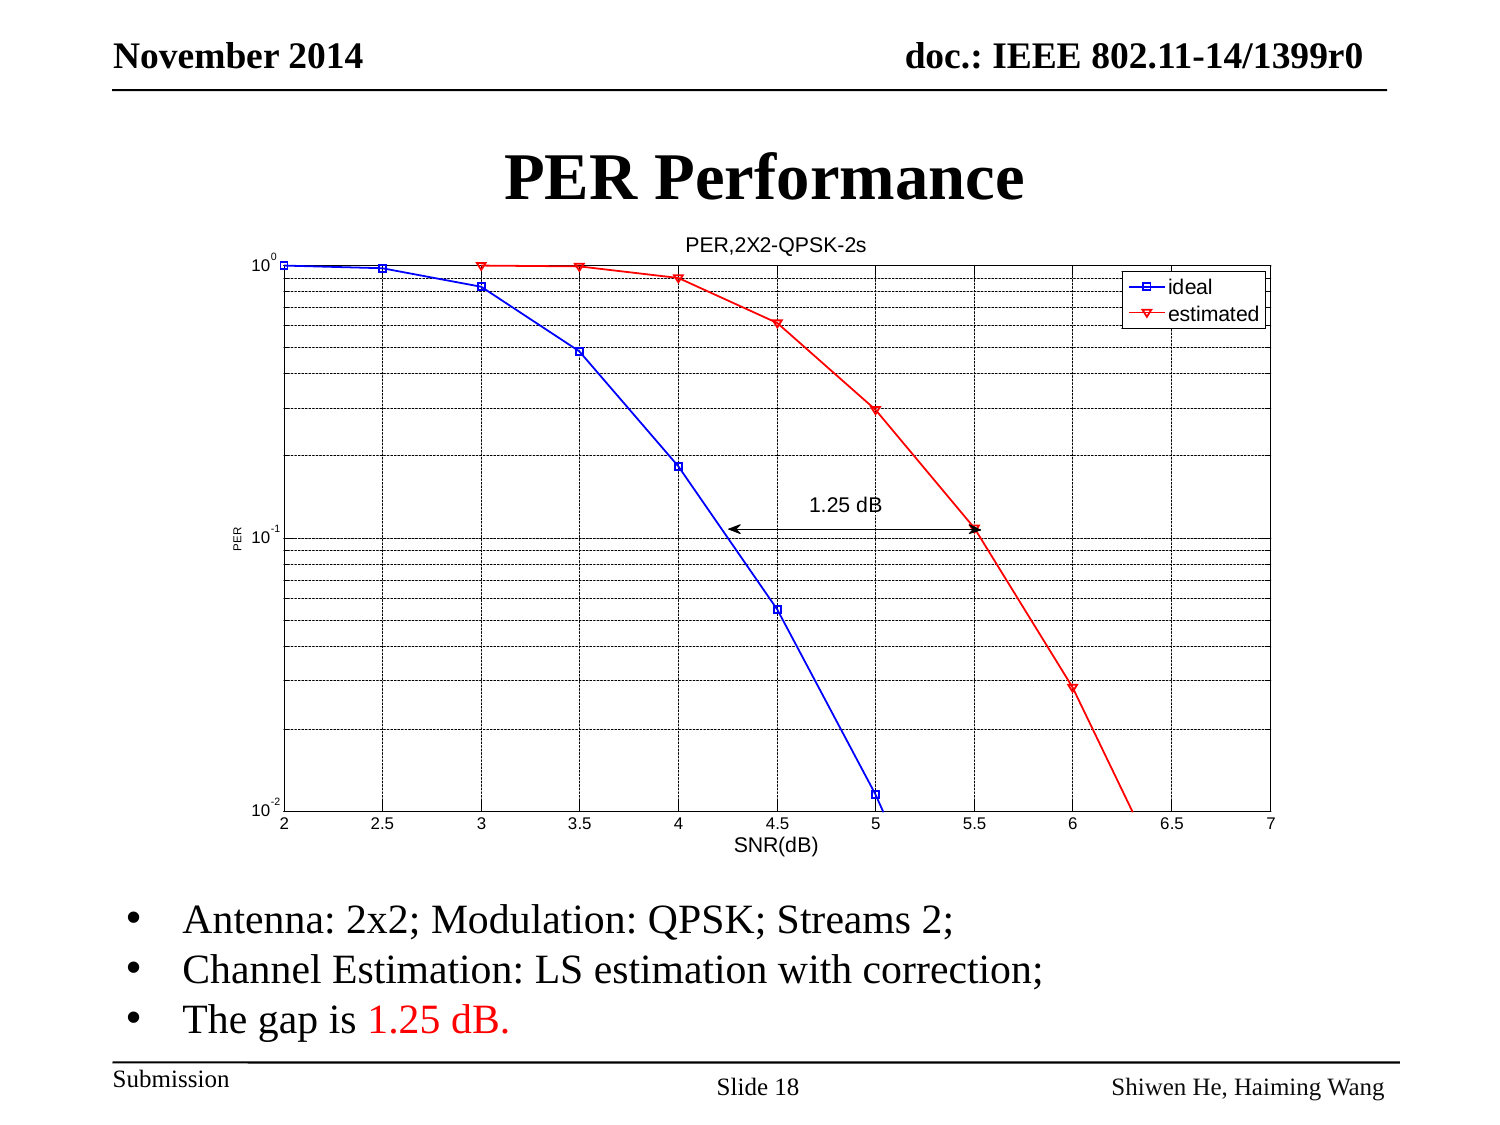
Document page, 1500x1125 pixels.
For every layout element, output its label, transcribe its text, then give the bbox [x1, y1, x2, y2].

footer Shiwen He, Haiming Wang [924, 1065, 1400, 1107]
slide_number Slide 18 [714, 1070, 802, 1101]
picture [118, 214, 1393, 885]
text_box PER Performance [127, 125, 1403, 301]
text_box Antenna: 2x2; Modulation: QPSK; Streams 2; Channel Estimation: LS estimation with correction; The gap is 1.25 dB. [111, 884, 1387, 1047]
